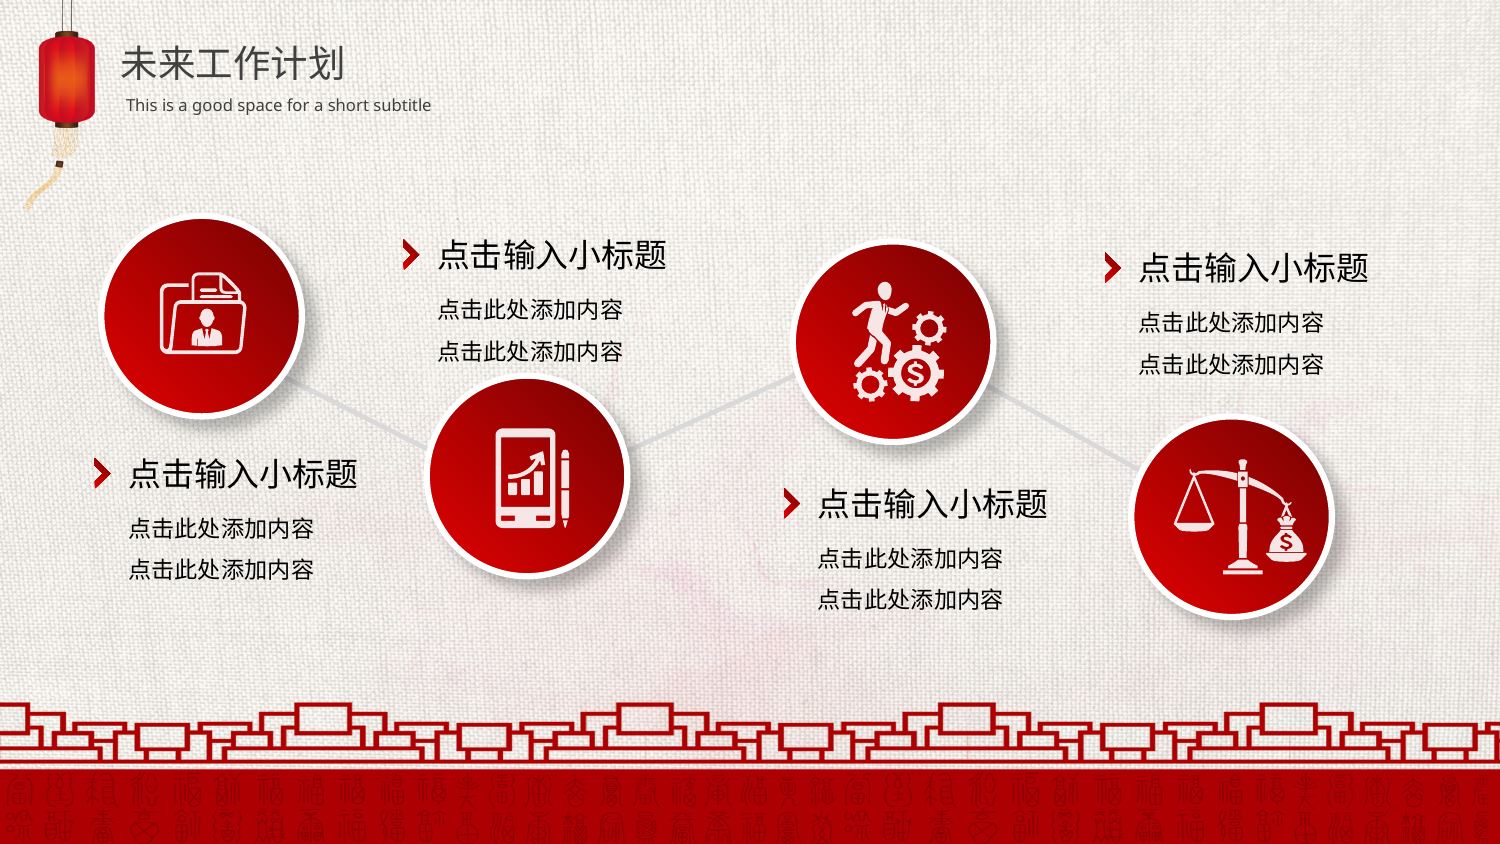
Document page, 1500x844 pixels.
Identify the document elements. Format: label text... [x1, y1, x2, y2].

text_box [403, 227, 745, 374]
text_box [784, 475, 1126, 622]
picture [0, 0, 1500, 844]
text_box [1131, 416, 1332, 617]
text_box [266, 368, 450, 446]
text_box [954, 367, 1173, 489]
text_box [792, 241, 994, 443]
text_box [94, 446, 436, 592]
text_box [1105, 240, 1447, 387]
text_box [101, 215, 302, 417]
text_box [426, 375, 628, 577]
text_box 未来工作计划 [120, 40, 577, 86]
text_box This is a good space for a short subtitle [125, 87, 448, 123]
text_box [608, 367, 812, 460]
